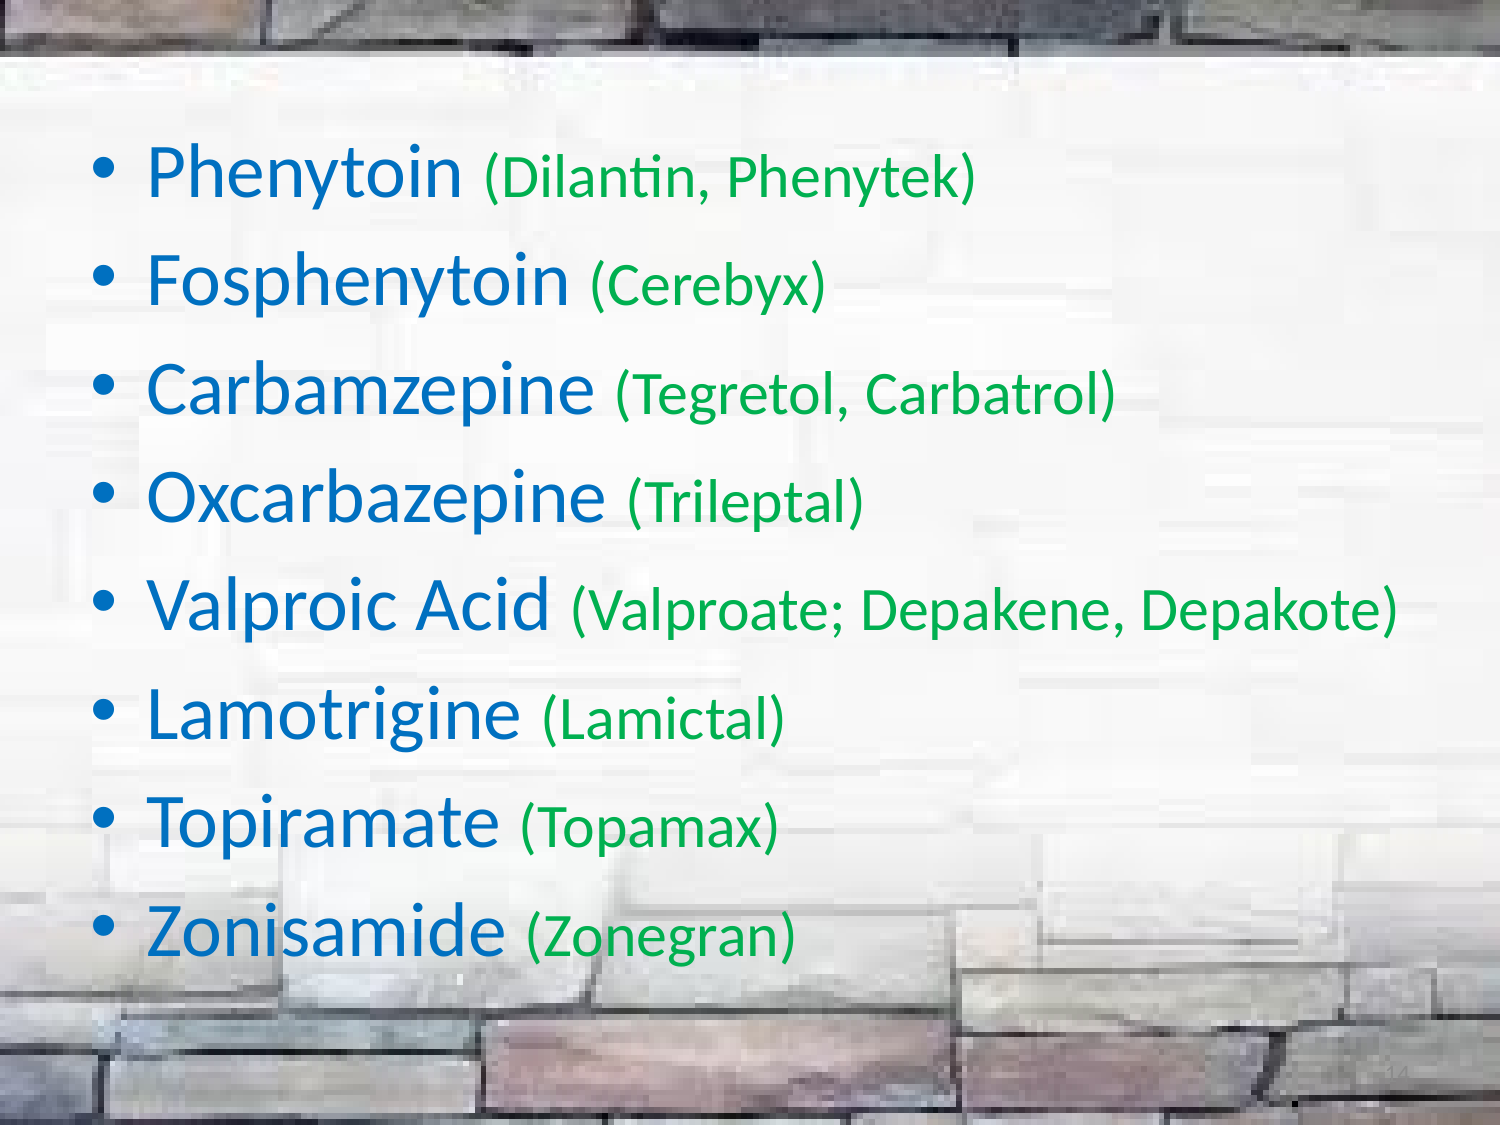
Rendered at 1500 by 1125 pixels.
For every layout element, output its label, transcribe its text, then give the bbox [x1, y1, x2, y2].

picture [0, 0, 1500, 1125]
slide_number 14 [1074, 1042, 1425, 1103]
list Phenytoin (Dilantin, Phenytek) Fosphenytoin (Cerebyx) Carbamzepine (Tegretol, Carbatrol) Oxcarbazepine (Trileptal) Valproic Acid (Valproate; Depakene, Depakote) Lamotrigine (Lamictal) Topiramate (Topamax) Zonisamide (Zonegran) [75, 112, 1425, 1050]
